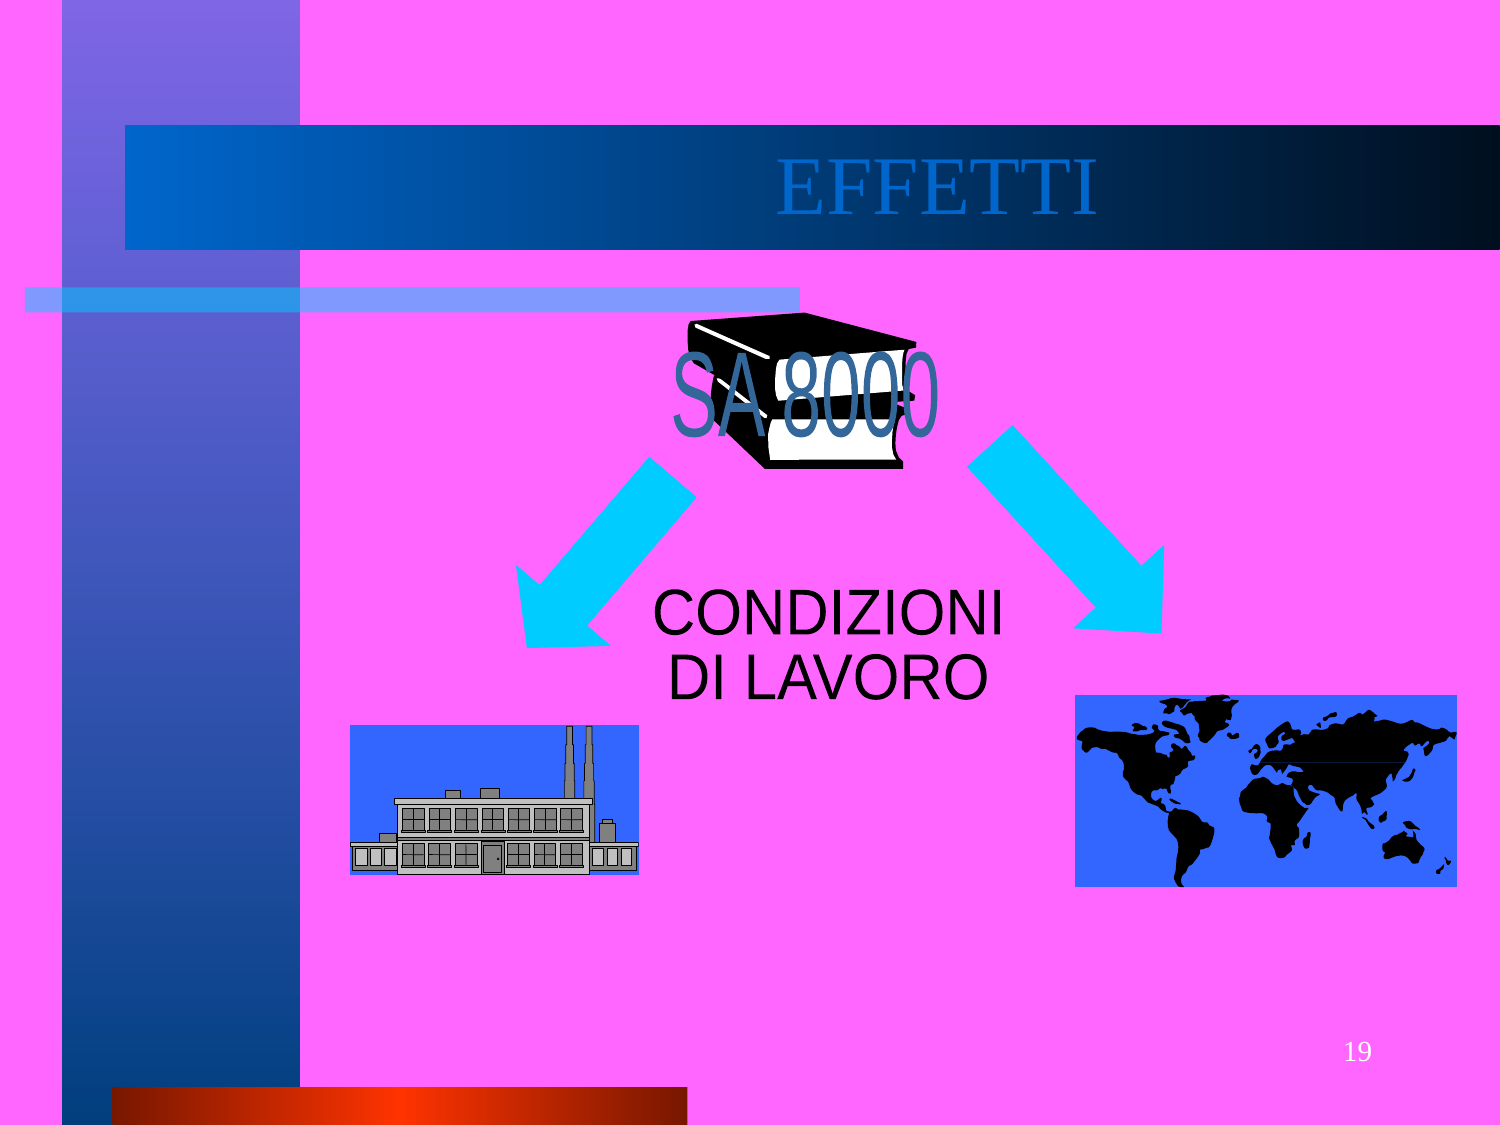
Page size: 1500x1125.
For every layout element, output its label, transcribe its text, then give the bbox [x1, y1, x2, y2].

text_box [966, 424, 1165, 634]
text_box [673, 312, 938, 469]
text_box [1074, 694, 1458, 888]
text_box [349, 725, 639, 875]
slide_number 19 [1074, 1012, 1388, 1088]
title EFFETTI [712, 125, 1163, 238]
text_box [524, 449, 663, 675]
